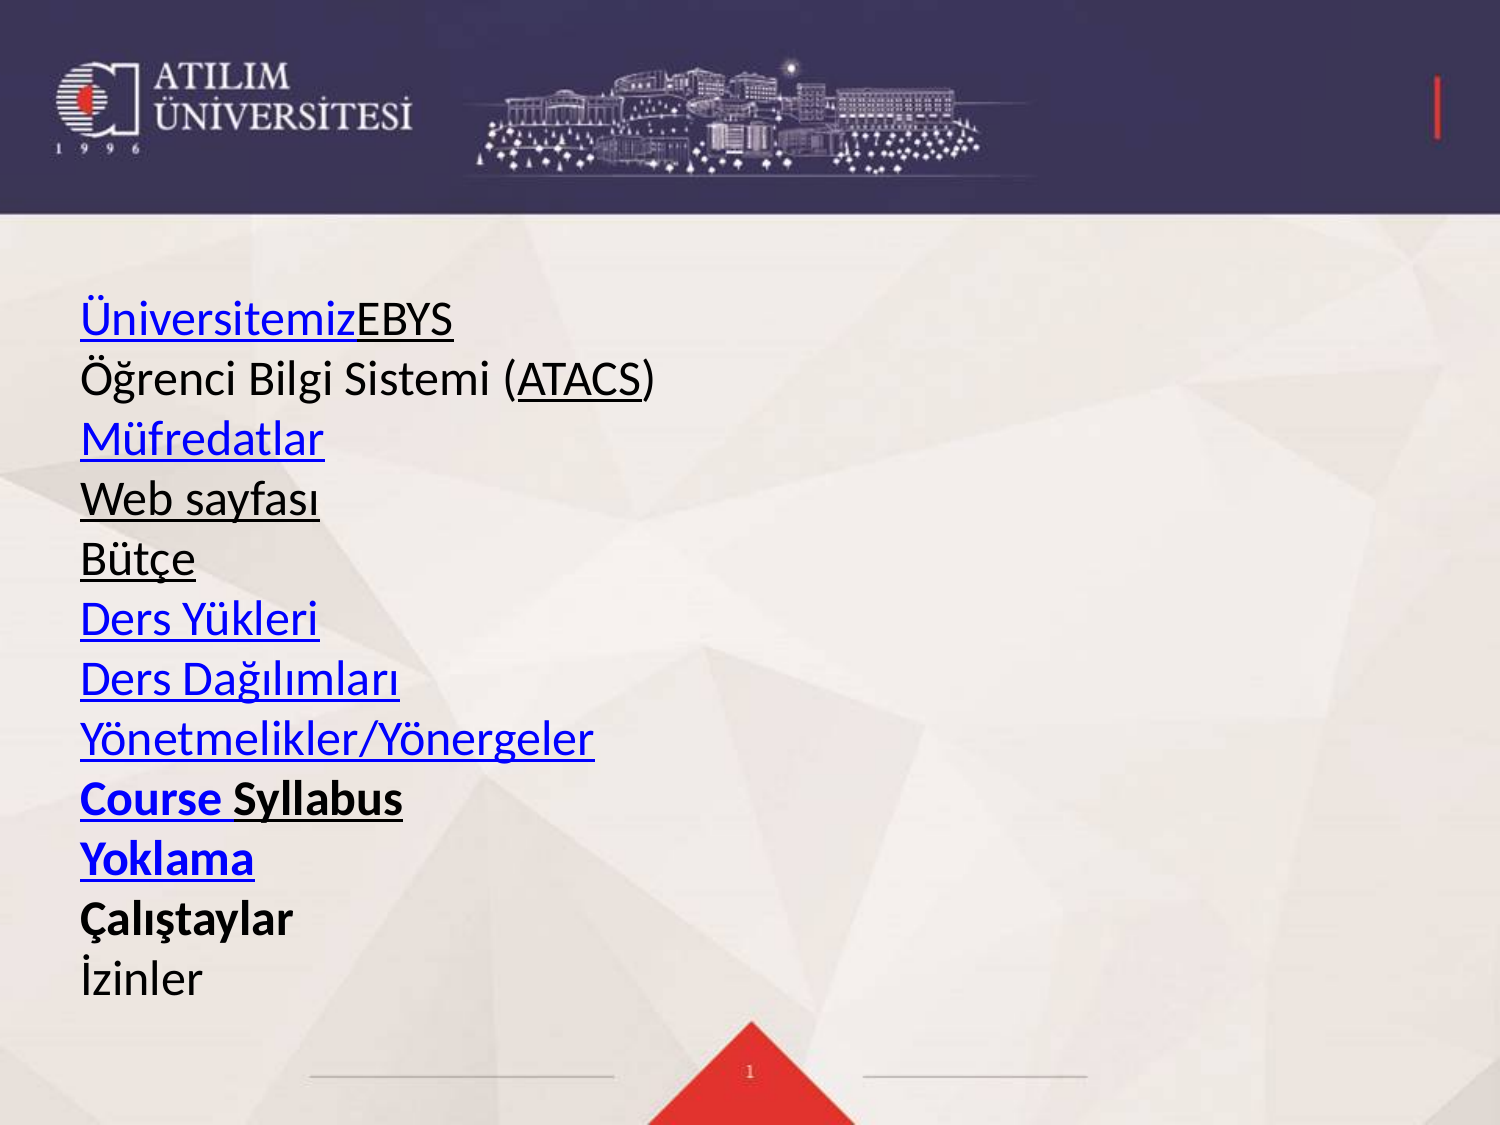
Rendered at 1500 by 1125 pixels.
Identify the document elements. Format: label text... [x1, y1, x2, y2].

title Üniversitemiz EBYS Öğrenci Bilgi Sistemi (ATACS) Müfredatlar Web sayfası Bütçe Ders Yükleri Ders Dağılımları Yönetmelikler/Yönergeler Course Syllabus Yoklama Çalıştaylar İzinler [64, 231, 1340, 1059]
picture [0, 0, 1500, 1125]
